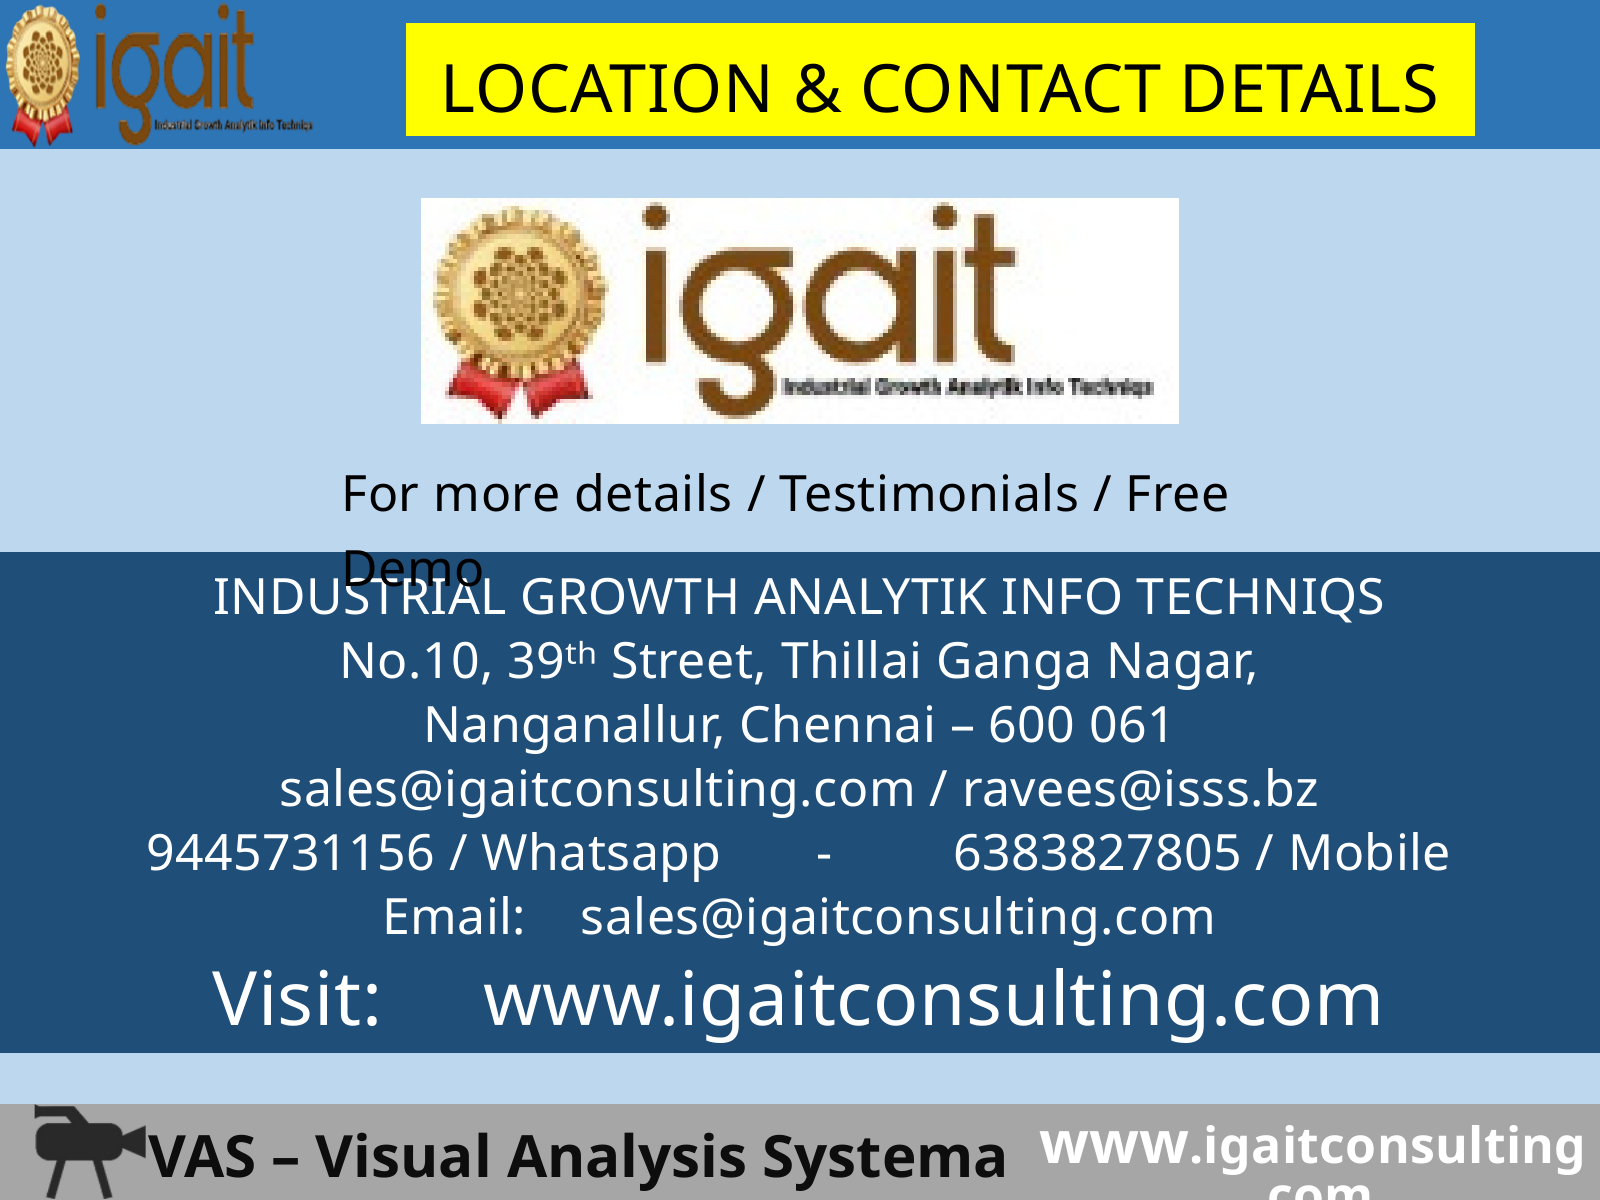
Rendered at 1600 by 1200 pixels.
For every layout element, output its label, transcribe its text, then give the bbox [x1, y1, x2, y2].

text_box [0, 552, 1600, 1054]
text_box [323, 0, 1600, 150]
text_box For more details / Testimonials / Free Demo [341, 446, 1259, 551]
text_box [0, 1104, 1600, 1200]
picture [0, 0, 323, 150]
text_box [405, 22, 1476, 137]
text_box [421, 198, 1179, 424]
